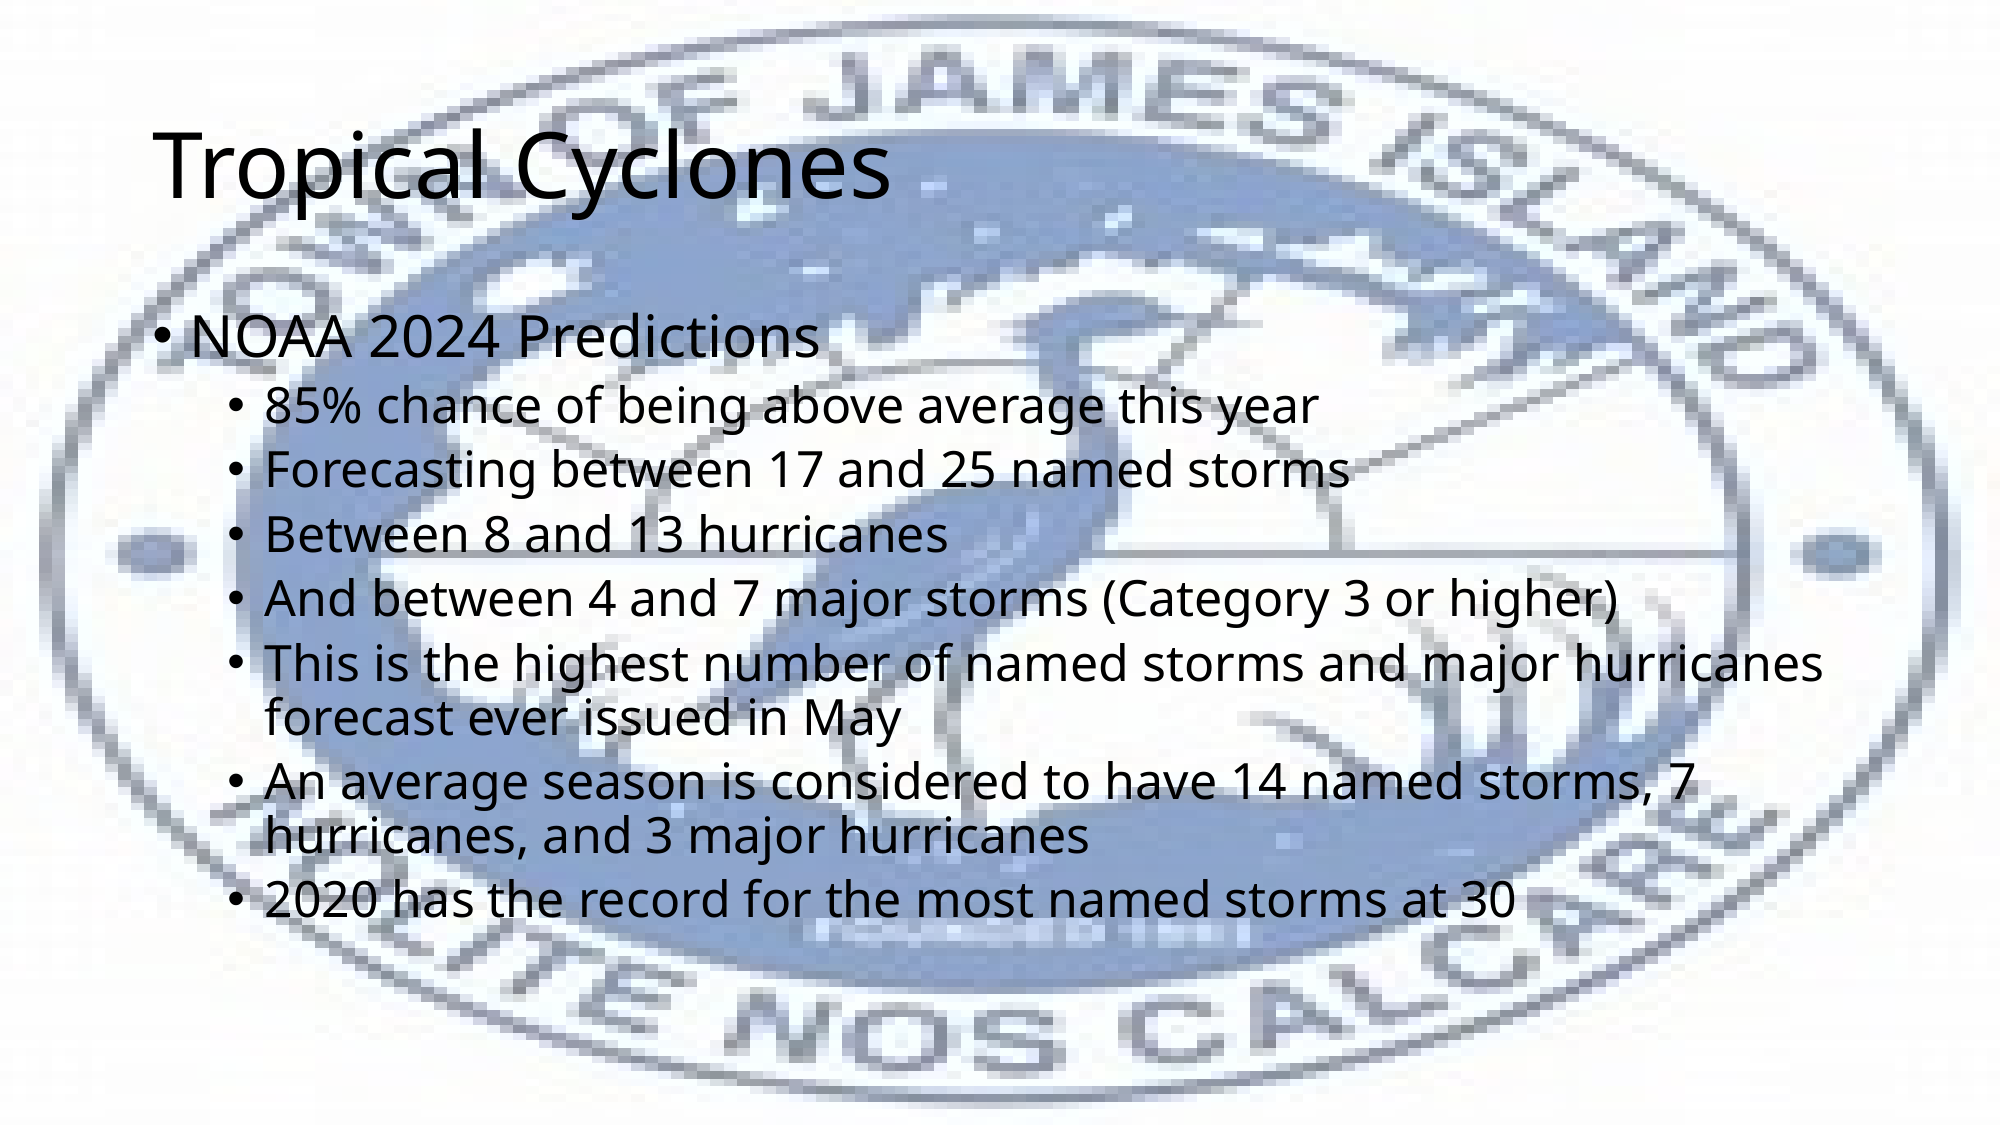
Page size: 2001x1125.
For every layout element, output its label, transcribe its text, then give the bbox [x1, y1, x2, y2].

title Tropical Cyclones [137, 59, 1863, 278]
list NOAA 2024 Predictions 85% chance of being above average this year Forecasting between 17 and 25 named storms Between 8 and 13 hurricanes And between 4 and 7 major storms (Category 3 or higher) This is the highest number of named storms and major hurricanes forecast ever issued in May An average season is considered to have 14 named storms, 7 hurricanes, and 3 major hurricanes 2020 has the record for the most named storms at 30 [137, 299, 1863, 1014]
